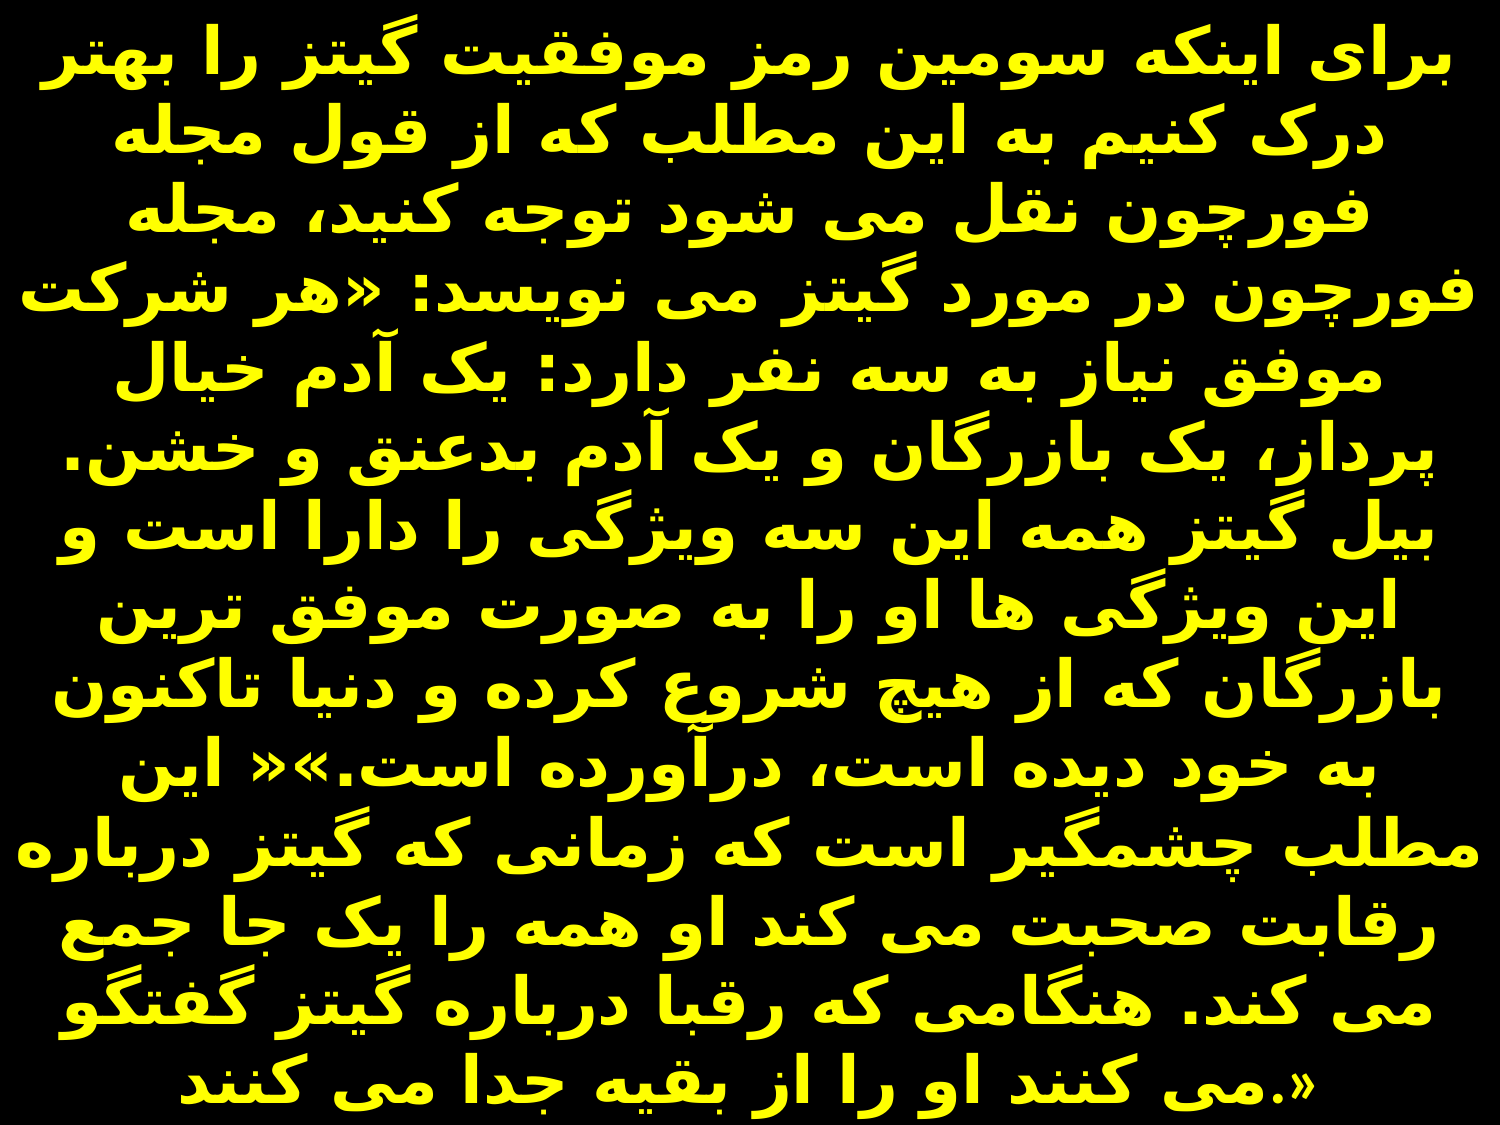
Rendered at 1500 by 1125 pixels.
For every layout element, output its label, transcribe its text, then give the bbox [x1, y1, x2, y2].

title برای اینکه سومین رمز موفقیت گیتز را بهتر درک کنیم به این مطلب که از قول مجله فورچون نقل می شود توجه کنید، مجله فورچون در مورد گیتز می نویسد: «هر شرکت موفق نیاز به سه نفر دارد: یک آدم خیال پرداز، یک بازرگان و یک آدم بدعنق و خشن. بیل گیتز همه این سه ویژگی را دارا است و این ویژگی ها او را به صورت موفق ترین بازرگان که از هیچ شروع کرده و دنیا تاکنون به خود دیده است، درآورده است.»« این مطلب چشمگیر است که زمانی که گیتز درباره رقابت صحبت می کند او همه را یک جا جمع می کند. هنگامی که رقبا درباره گیتز گفتگو می کنند او را از بقیه جدا می کنند.» [0, 0, 1500, 1125]
